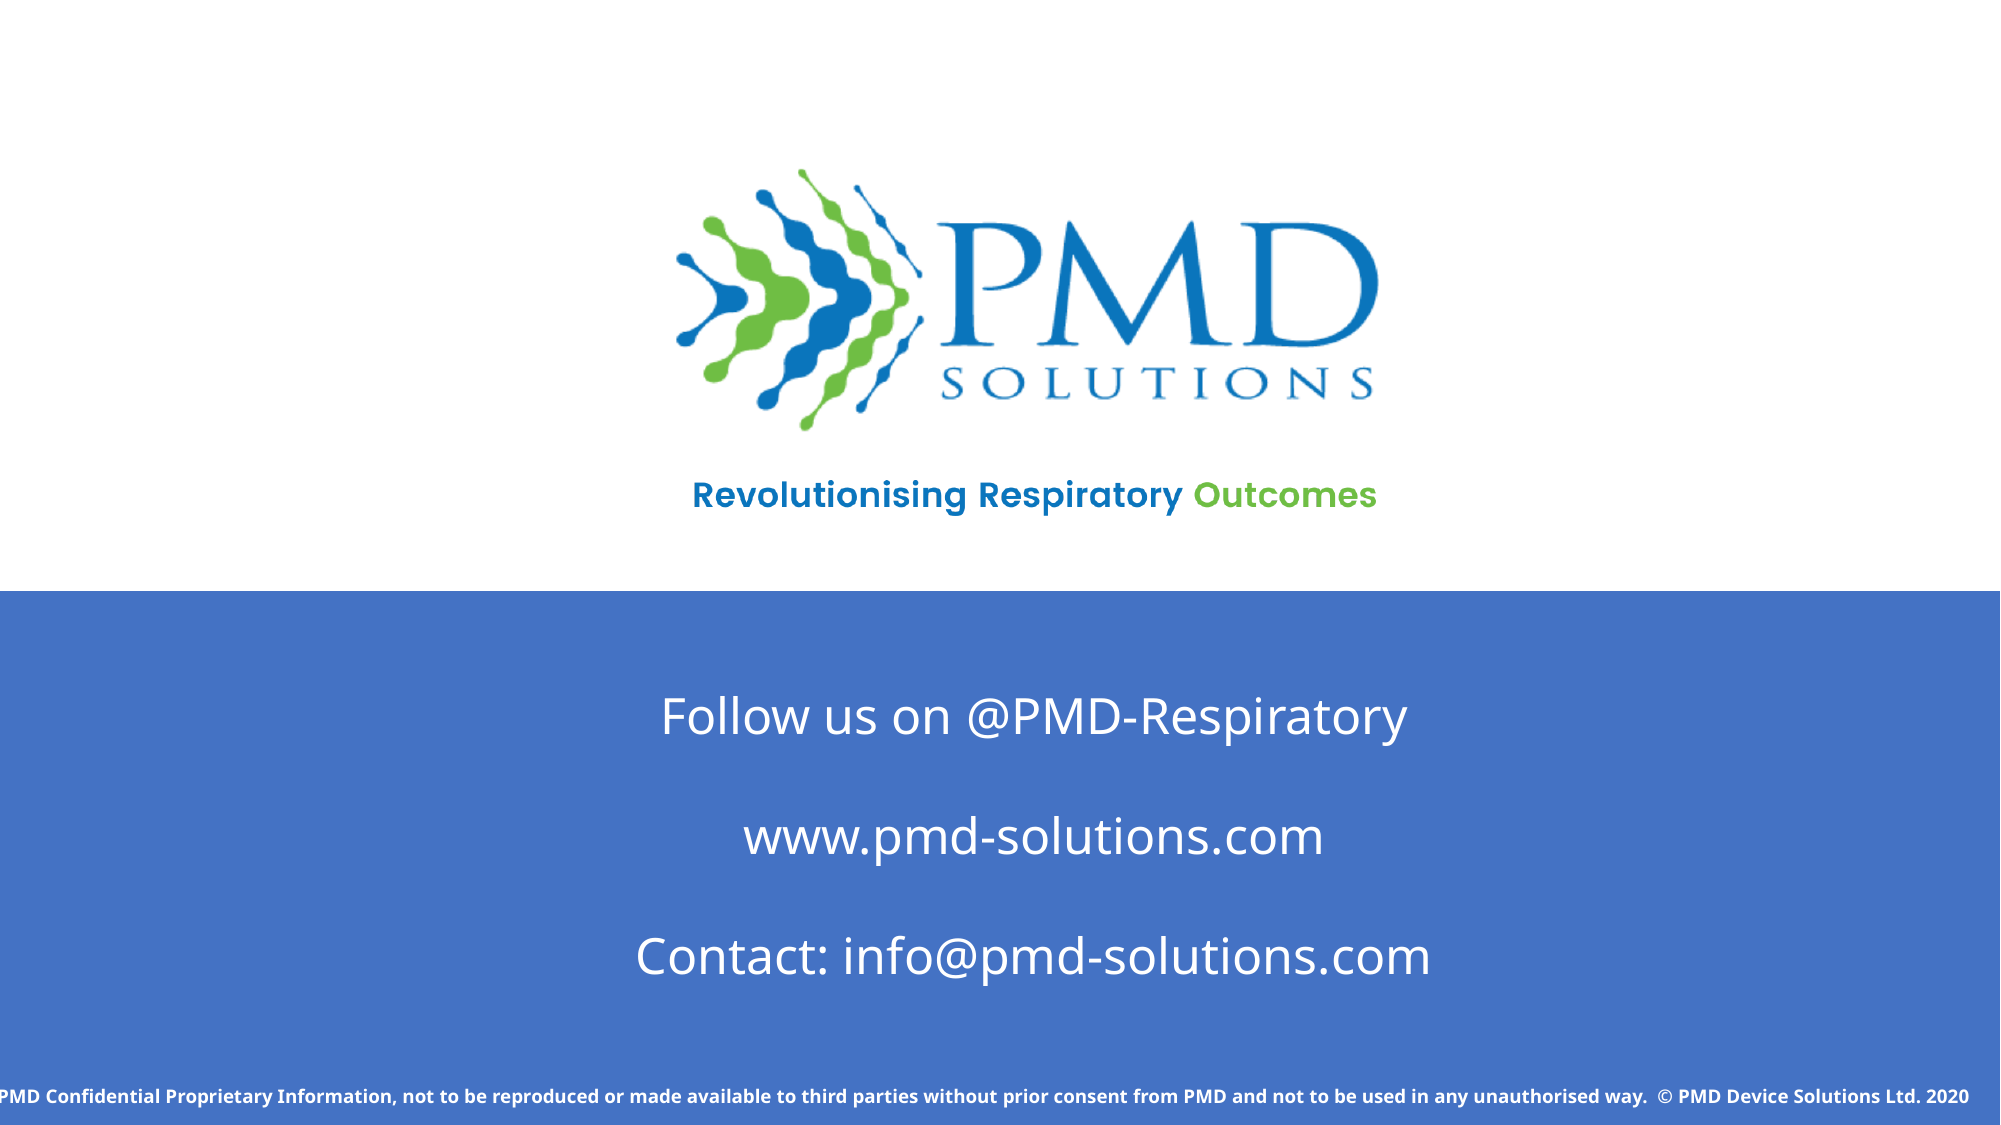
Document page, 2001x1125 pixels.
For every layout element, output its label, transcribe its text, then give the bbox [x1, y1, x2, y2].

text_box [0, 591, 2000, 1077]
text_box PMD Confidential Proprietary Information, not to be reproduced or made available to third parties without prior consent from PMD and not to be used in any unauthorised way. © PMD Device Solutions Ltd. 2020 [0, 1077, 2000, 1125]
text_box Follow us on @PMD-Respiratory www.pmd-solutions.com Contact: info@pmd-solutions.com [621, 754, 1448, 993]
picture [606, 0, 1463, 754]
